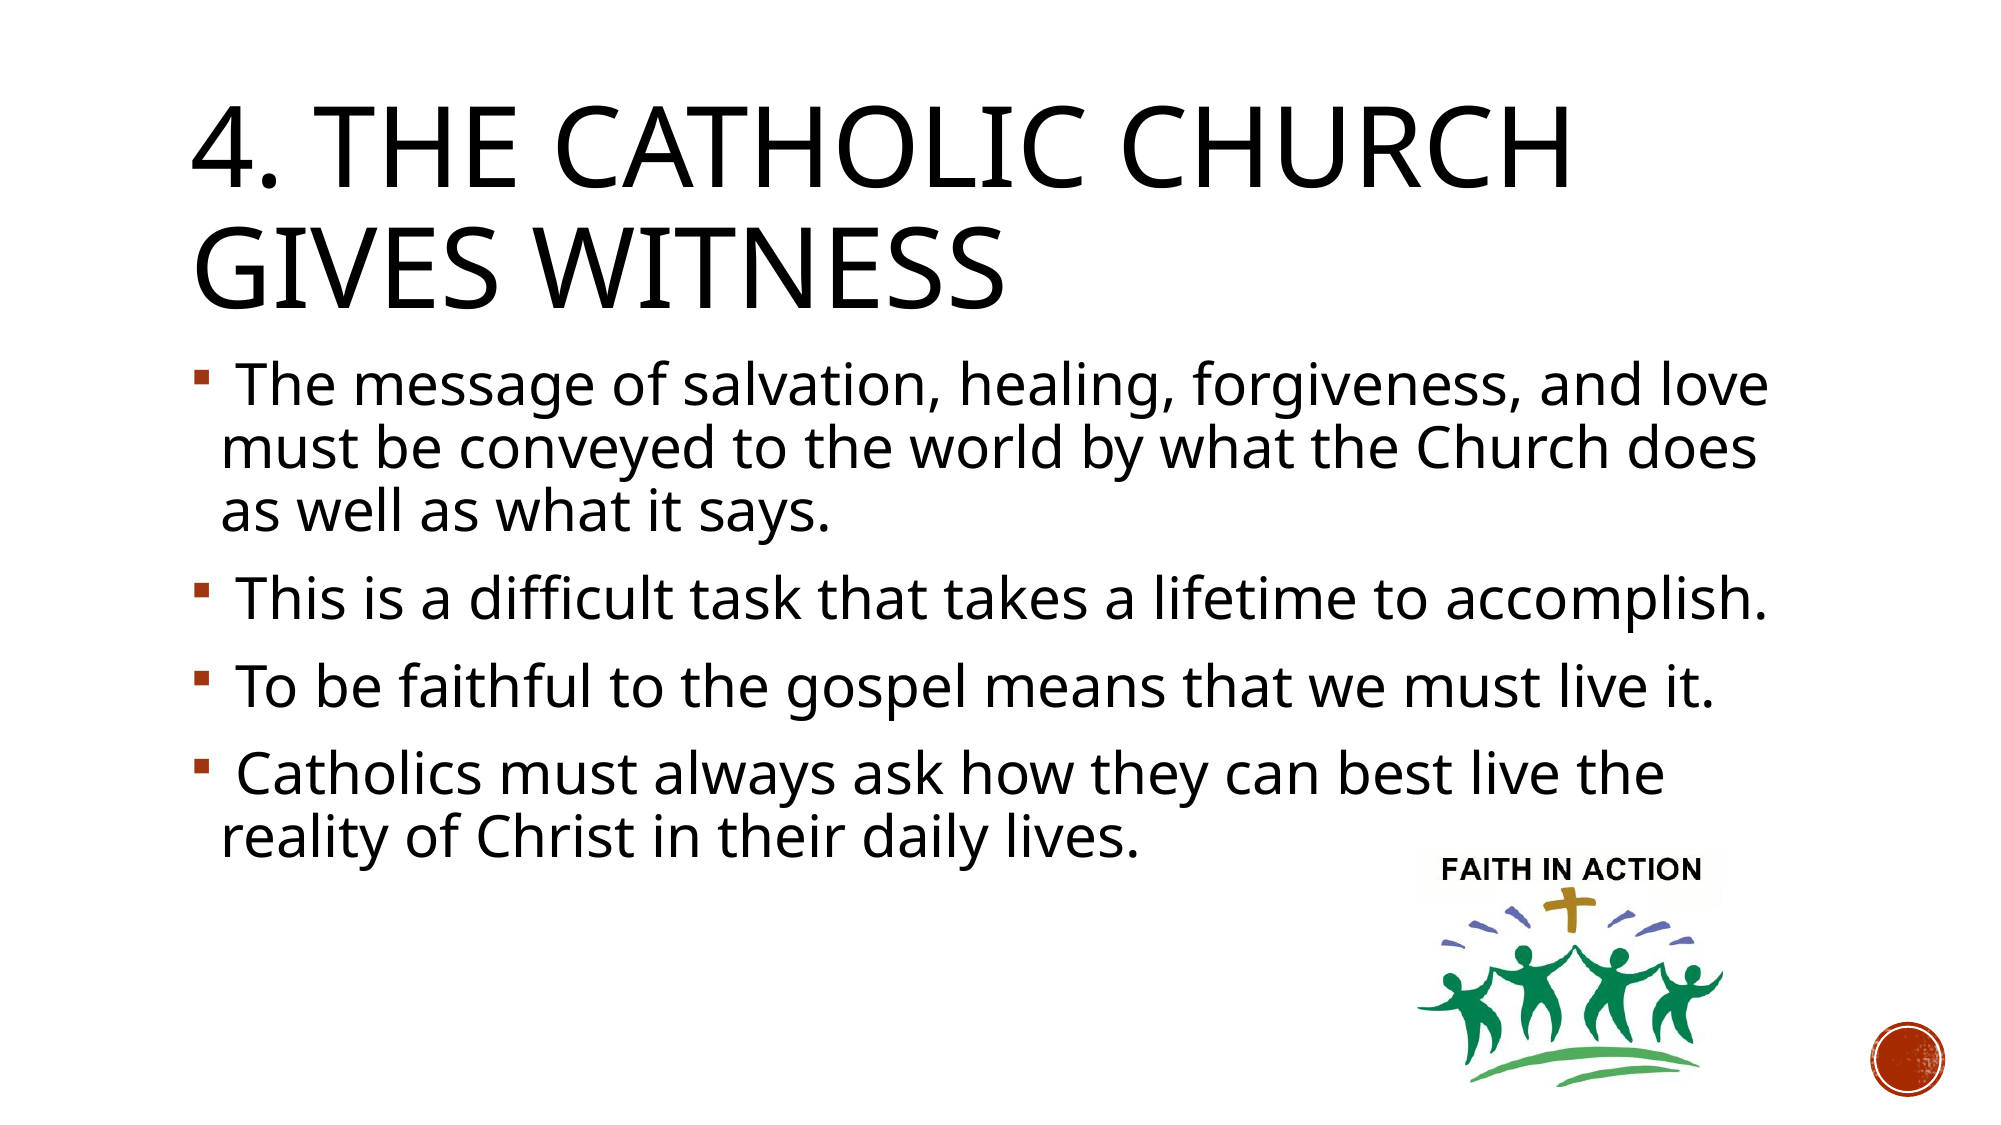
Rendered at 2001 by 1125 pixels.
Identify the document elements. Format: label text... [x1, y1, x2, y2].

list The message of salvation, healing, forgiveness, and love must be conveyed to the world by what the Church does as well as what it says. This is a difficult task that takes a lifetime to accomplish. To be faithful to the gospel means that we must live it. Catholics must always ask how they can best live the reality of Christ in their daily lives. [175, 348, 1826, 1013]
picture [1417, 848, 1723, 1087]
title 4. The Catholic Church Gives Witness [175, 79, 1826, 344]
